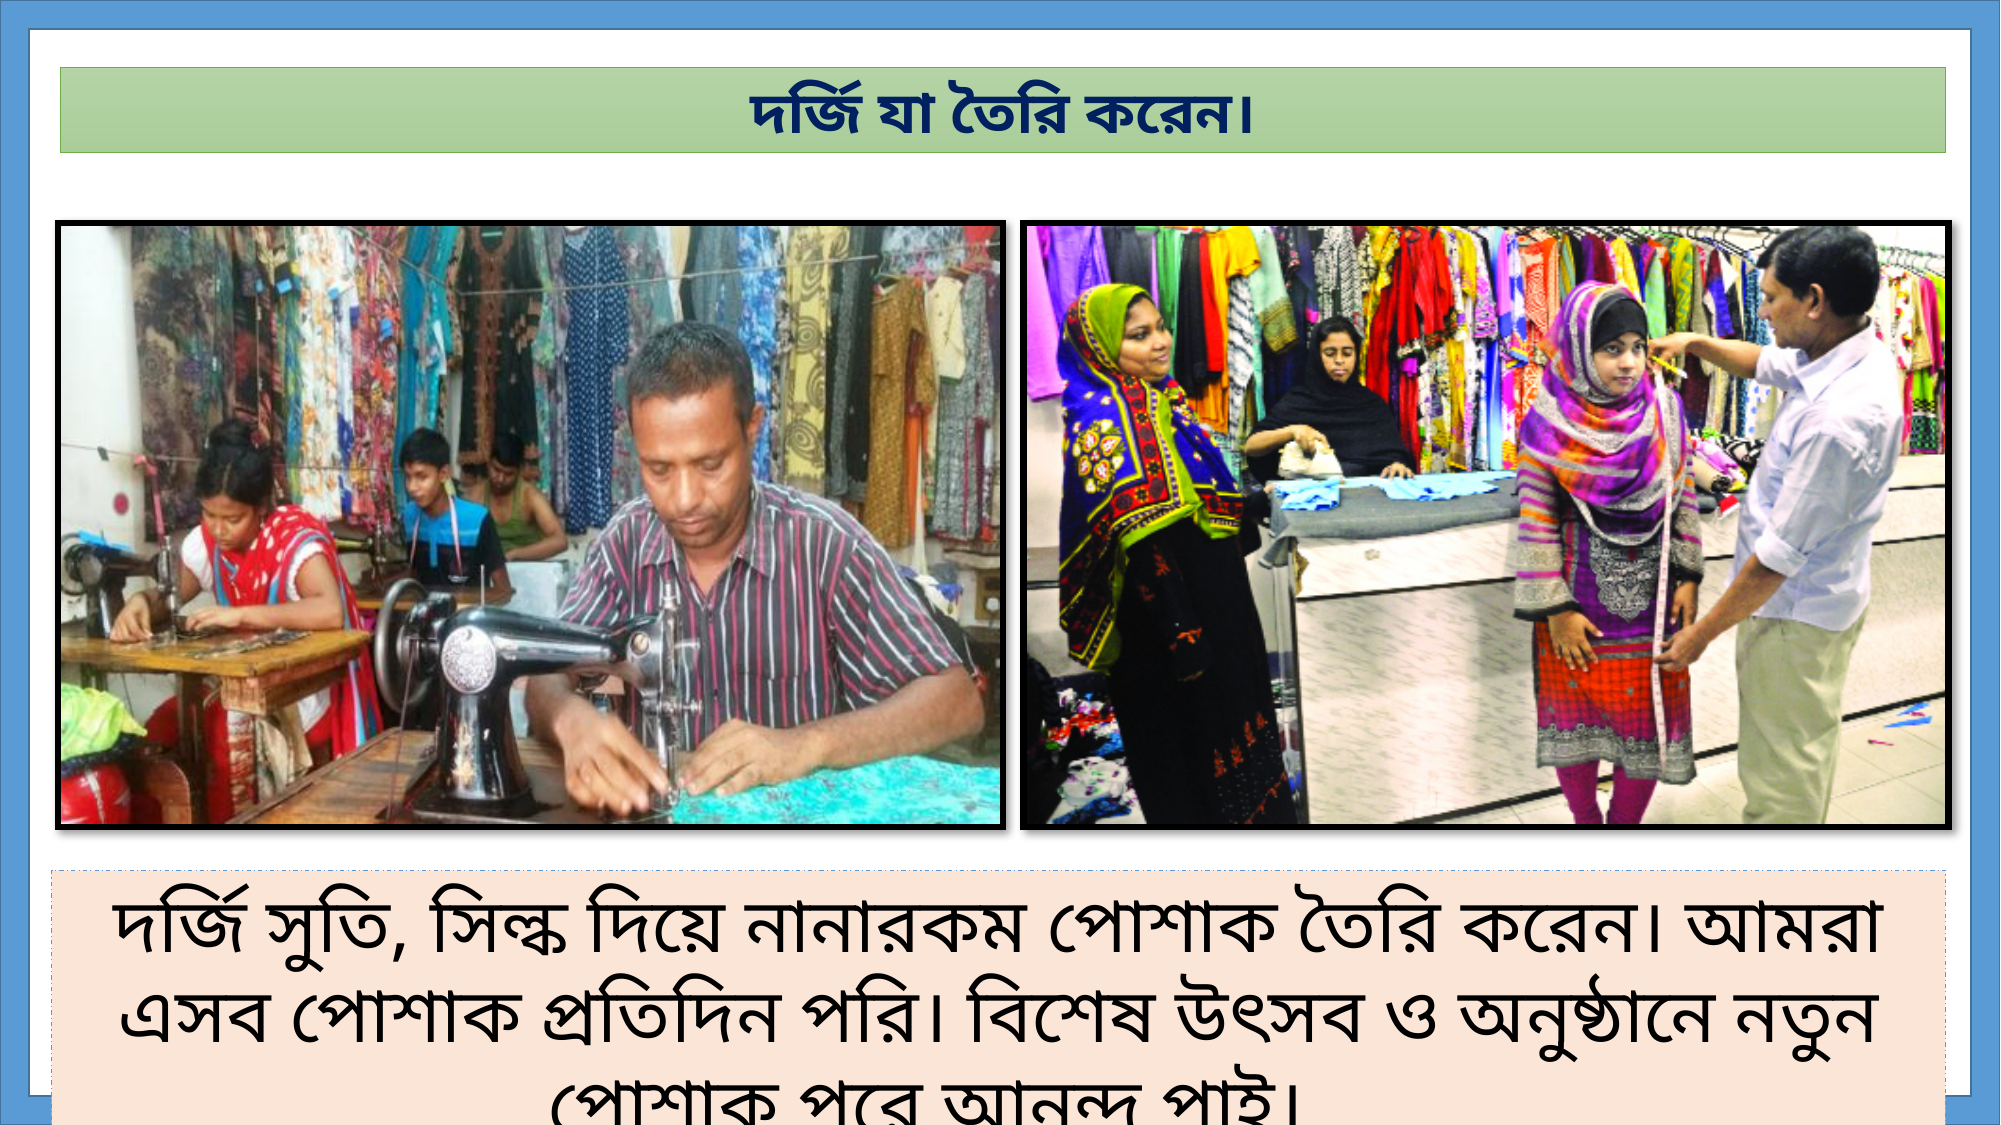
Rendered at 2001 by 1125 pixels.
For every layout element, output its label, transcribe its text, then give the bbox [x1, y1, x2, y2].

text_box দর্জি সুতি, সিল্ক দিয়ে নানারকম পোশাক তৈরি করেন। আমরা এসব পোশাক প্রতিদিন পরি। বিশেষ উৎসব ও অনুষ্ঠানে নতুন পোশাক পরে আনন্দ পাই। [51, 870, 1946, 1125]
text_box দর্জি যা তৈরি করেন। [60, 67, 1946, 153]
picture [1026, 225, 1946, 824]
text_box [0, 0, 2000, 1125]
picture [60, 225, 1001, 824]
